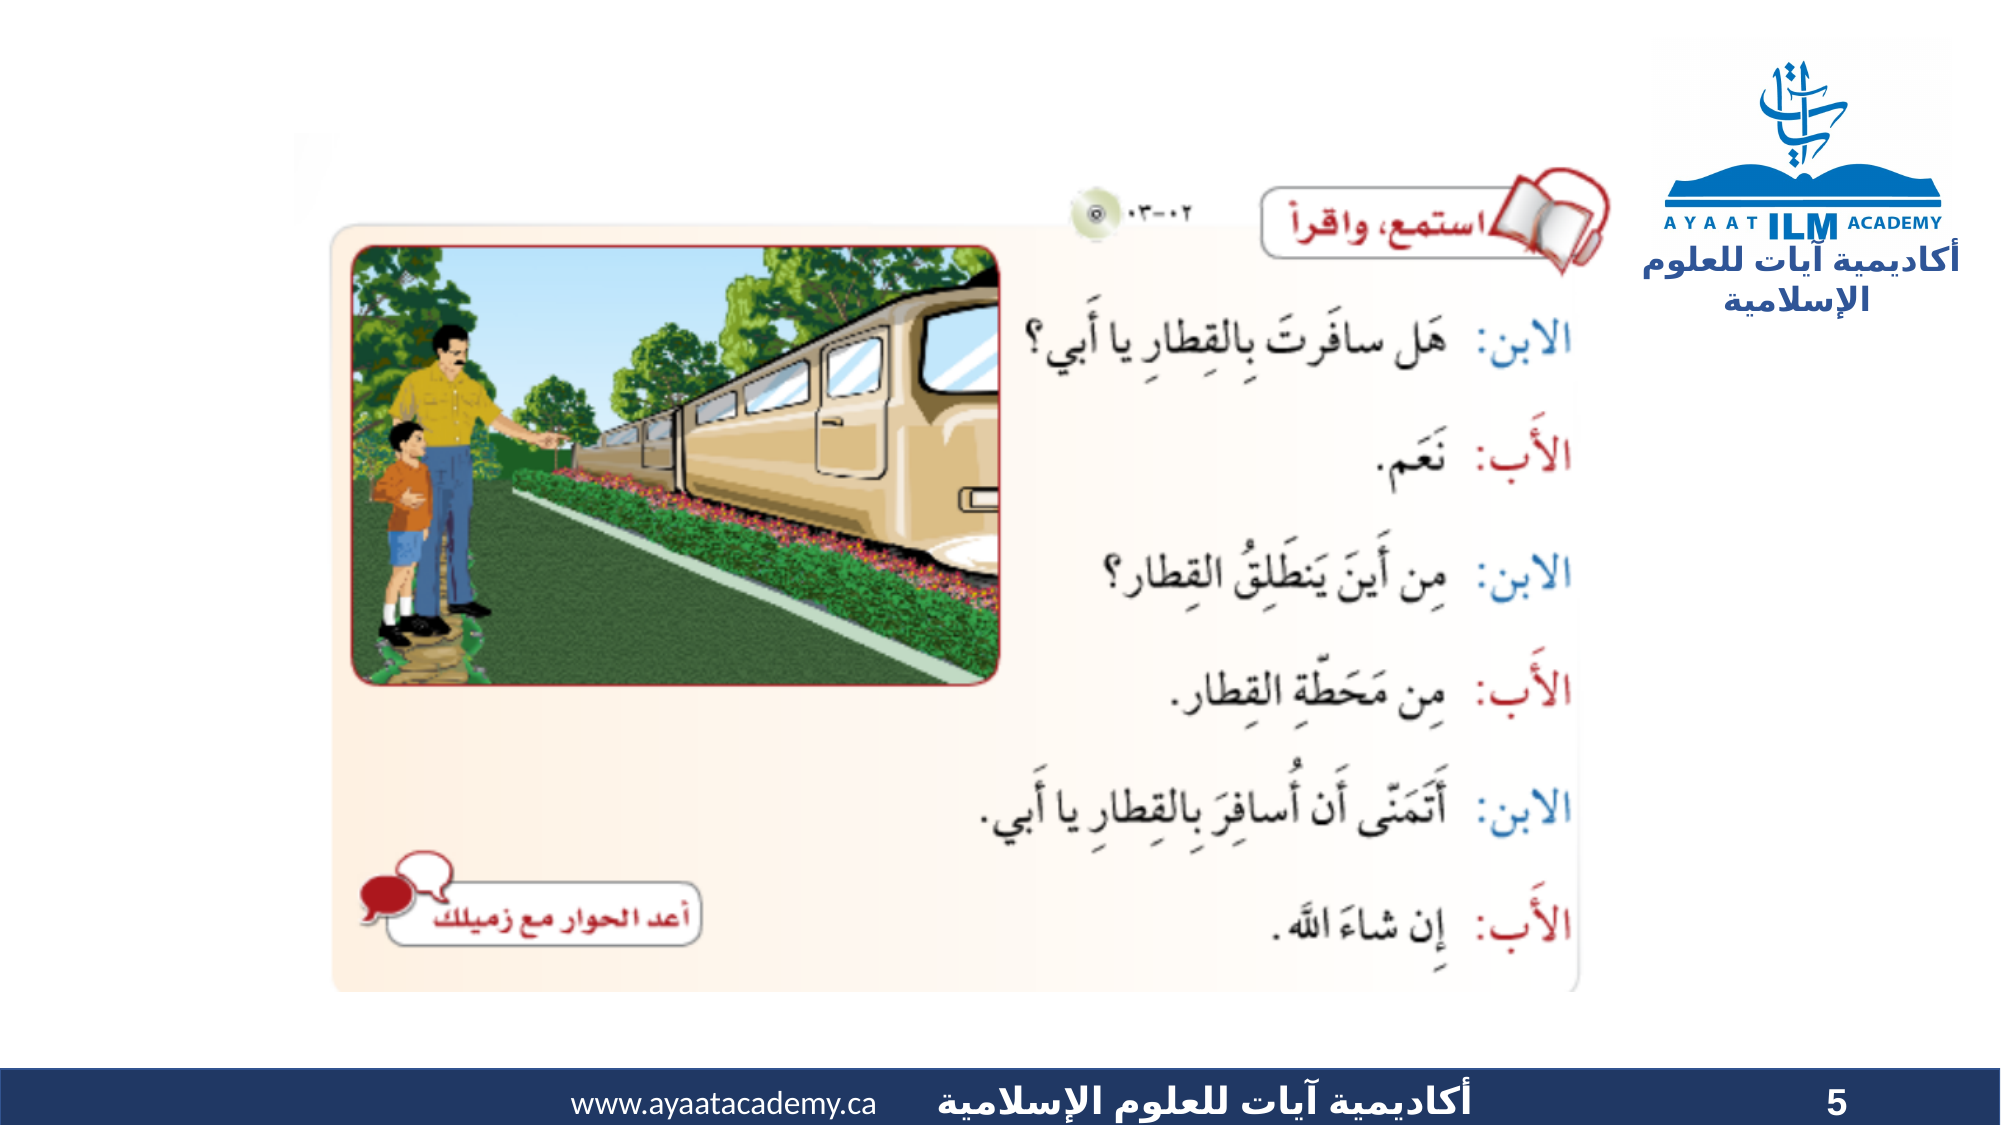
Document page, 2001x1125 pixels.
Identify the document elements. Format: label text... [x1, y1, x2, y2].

picture [294, 133, 1637, 992]
picture [1651, 37, 1952, 257]
slide_number 5 [1412, 1070, 1863, 1125]
